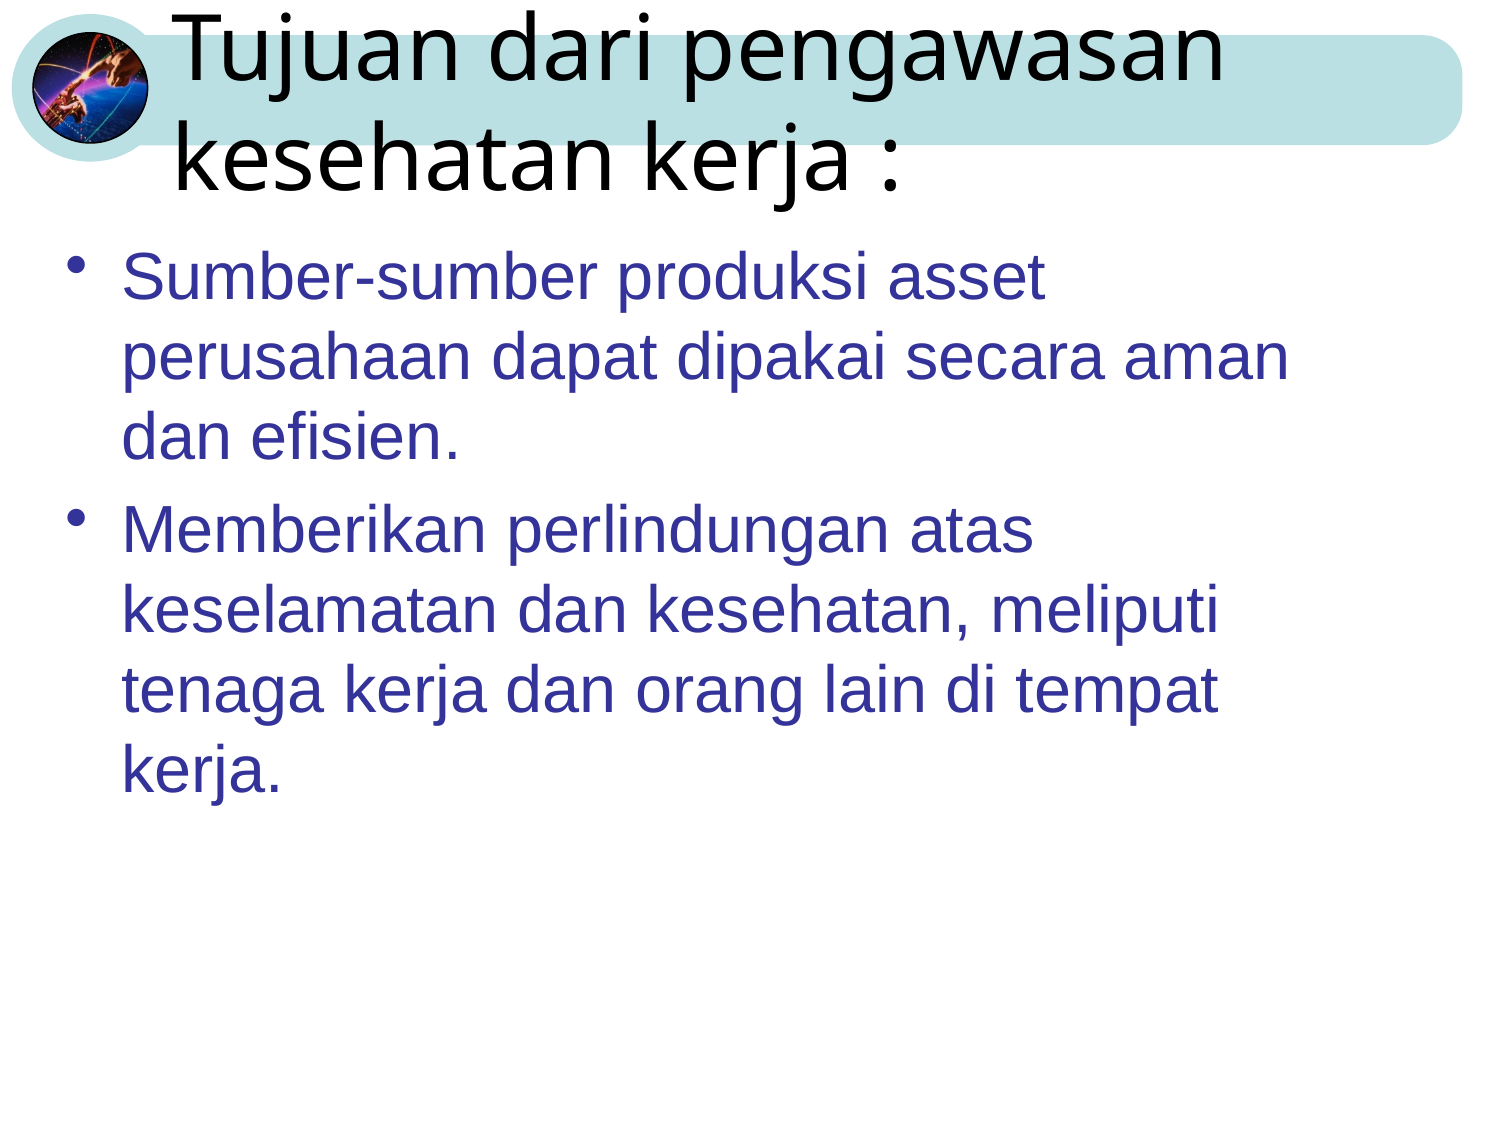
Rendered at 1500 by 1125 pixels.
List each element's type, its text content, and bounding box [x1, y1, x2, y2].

title Tujuan dari pengawasan kesehatan kerja : [155, 44, 1438, 263]
picture [34, 34, 146, 142]
list Sumber-sumber produksi asset perusahaan dapat dipakai secara aman dan efisien. Memberikan perlindungan atas keselamatan dan kesehatan, meliputi tenaga kerja dan orang lain di tempat kerja. [49, 224, 1401, 926]
